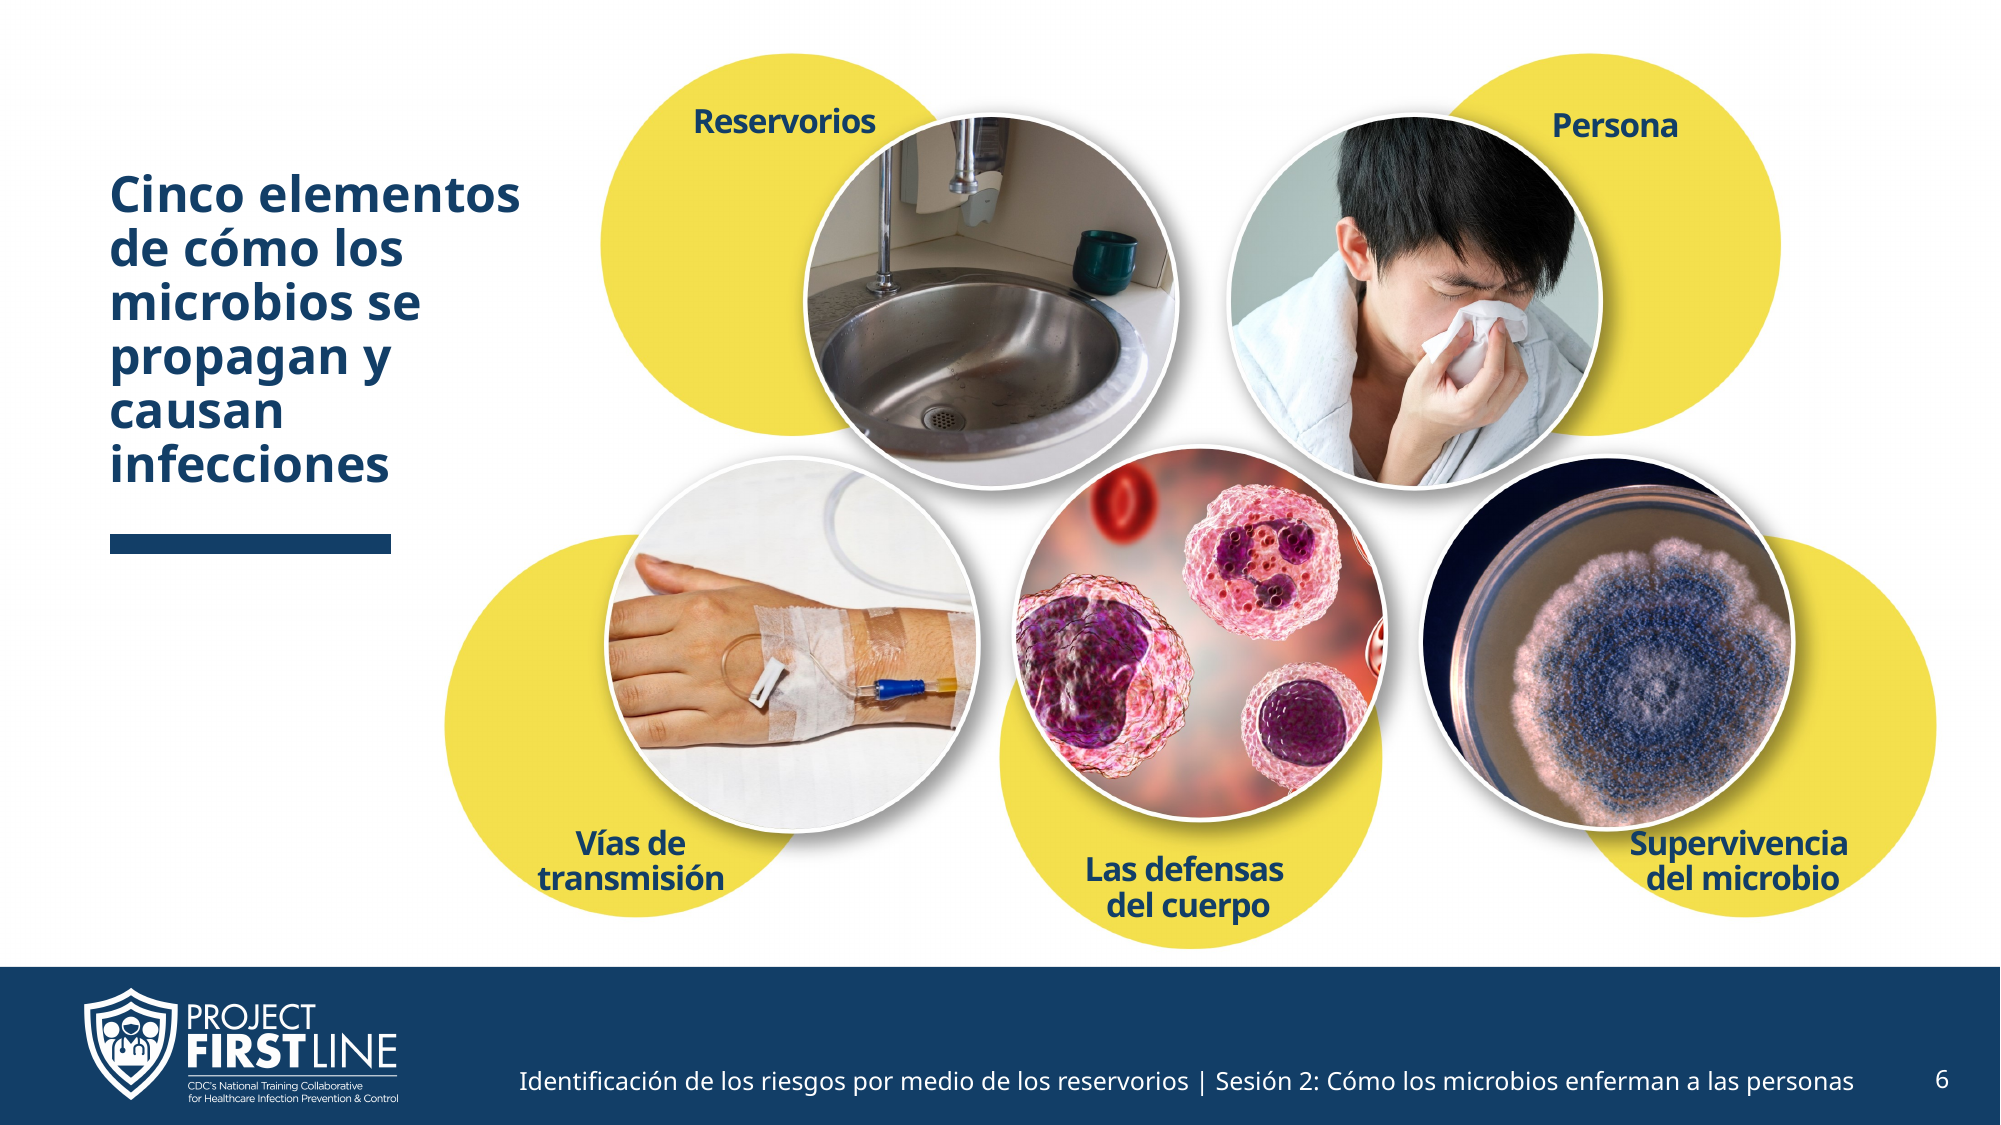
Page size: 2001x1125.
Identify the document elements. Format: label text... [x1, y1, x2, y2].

text_box [110, 534, 391, 554]
text_box Reservorios [628, 95, 942, 246]
text_box Persona [1459, 100, 1773, 184]
title Cinco elementos de cómo los microbios se propagan y causan infecciones [94, 162, 563, 479]
picture [0, 0, 2001, 1125]
picture [60, 978, 415, 1112]
text_box Vías de transmisión [474, 818, 788, 902]
text_box Las defensas del cuerpo [1031, 845, 1346, 929]
text_box Supervivencia del microbio [1586, 818, 1900, 902]
